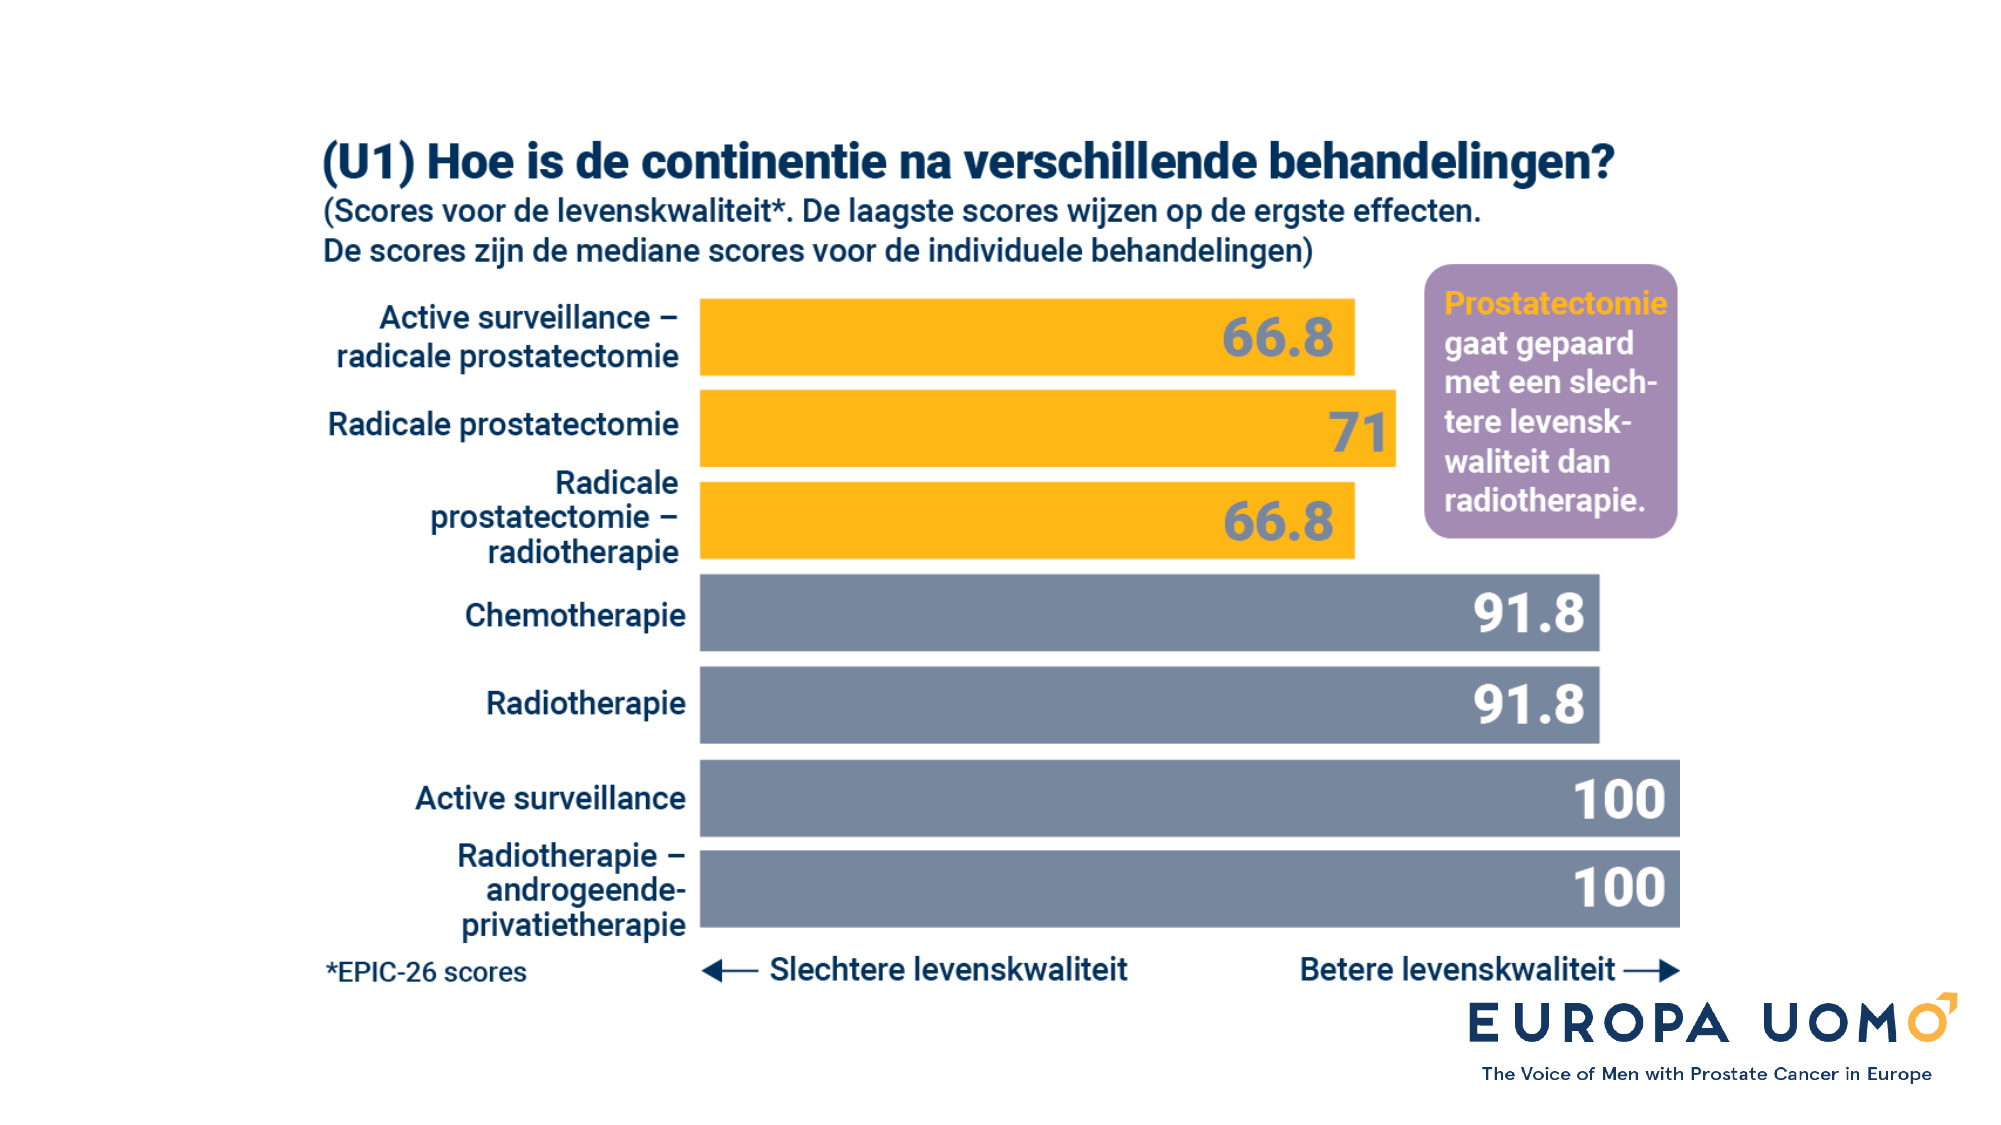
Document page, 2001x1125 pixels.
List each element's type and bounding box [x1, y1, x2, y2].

picture [320, 134, 1680, 990]
picture [1455, 992, 1958, 1085]
